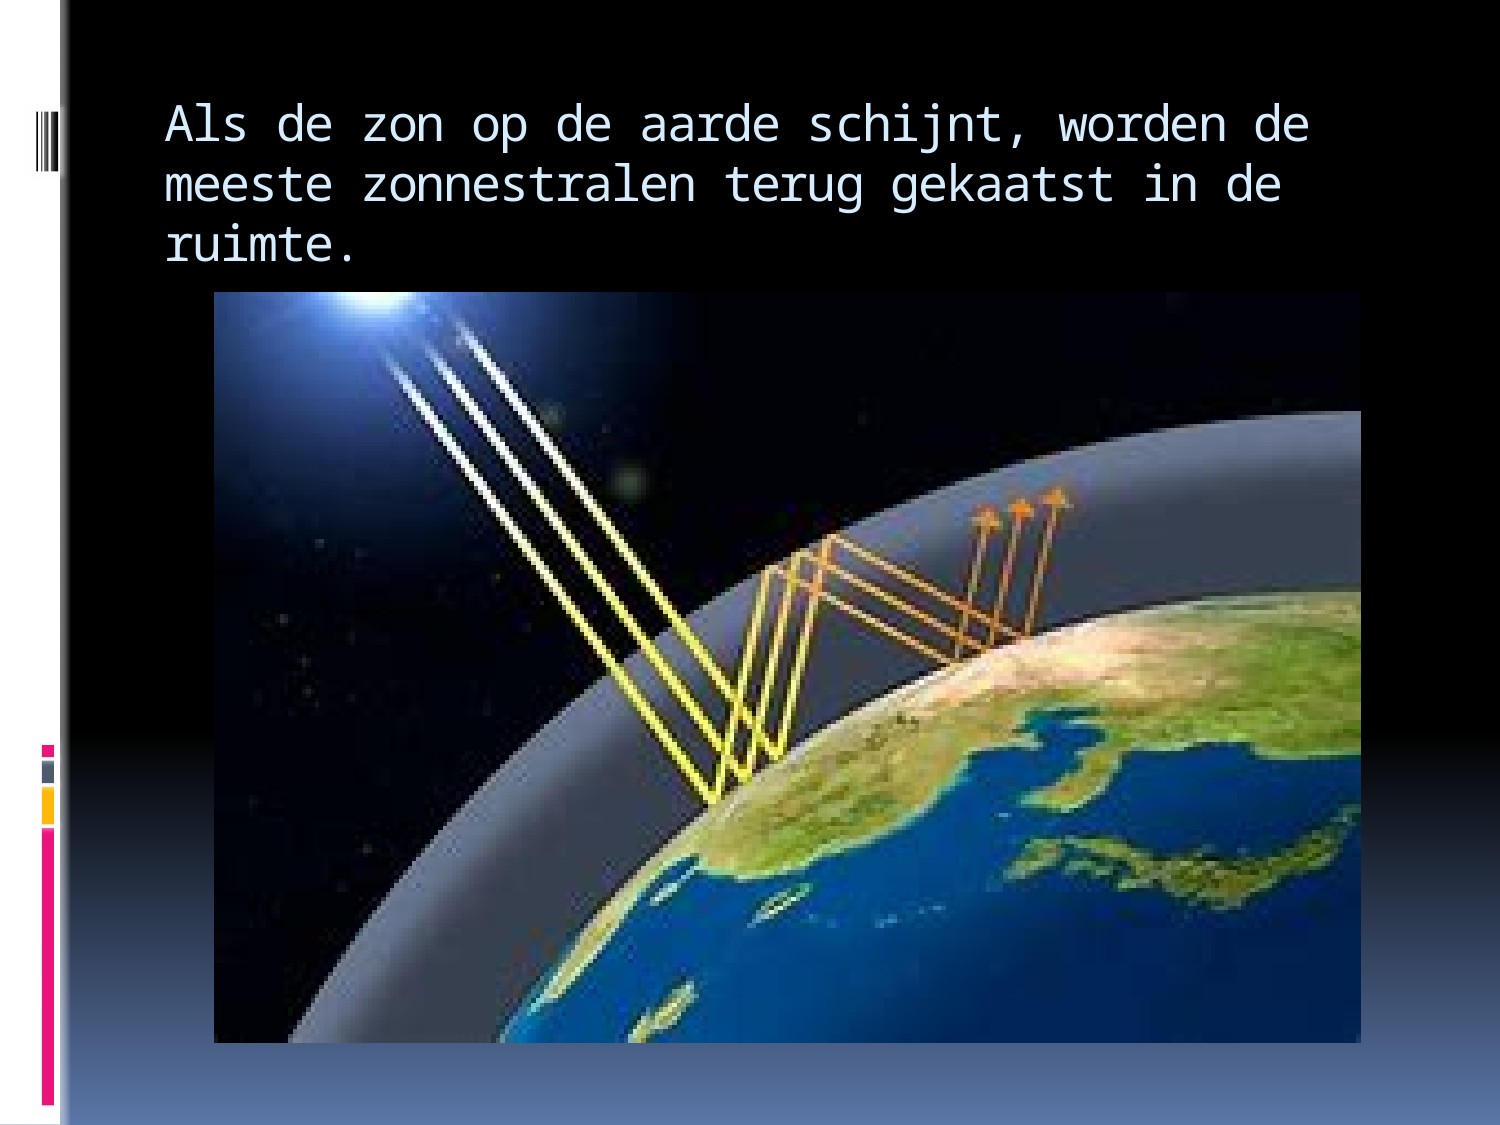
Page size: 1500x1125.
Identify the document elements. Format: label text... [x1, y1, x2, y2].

title Als de zon op de aarde schijnt, worden de meeste zonnestralen terug gekaatst in de ruimte. [150, 83, 1425, 234]
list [149, 292, 1426, 1043]
